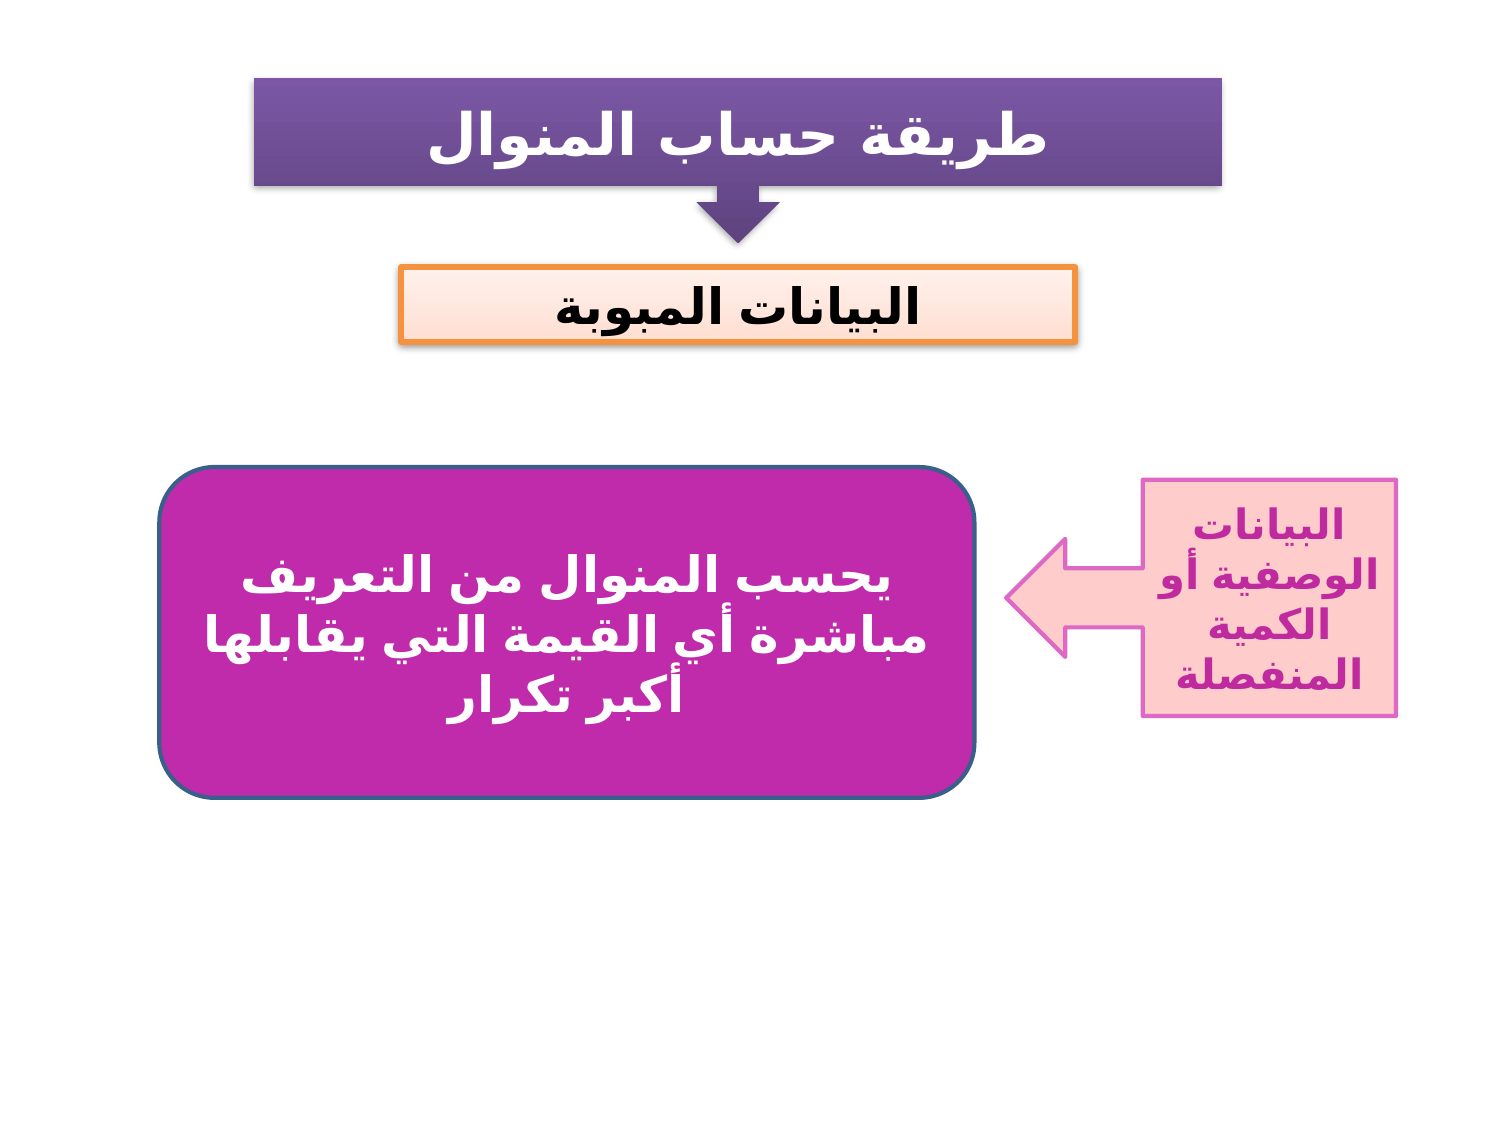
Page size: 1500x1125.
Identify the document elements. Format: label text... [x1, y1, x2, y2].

text_box البيانات الوصفية أو الكمية المنفصلة [1004, 477, 1399, 719]
text_box يحسب المنوال من التعريف مباشرة أي القيمة التي يقابلها أكبر تكرار [157, 464, 977, 800]
text_box البيانات المبوبة [400, 266, 1076, 343]
text_box طريقة حساب المنوال [253, 78, 1223, 244]
